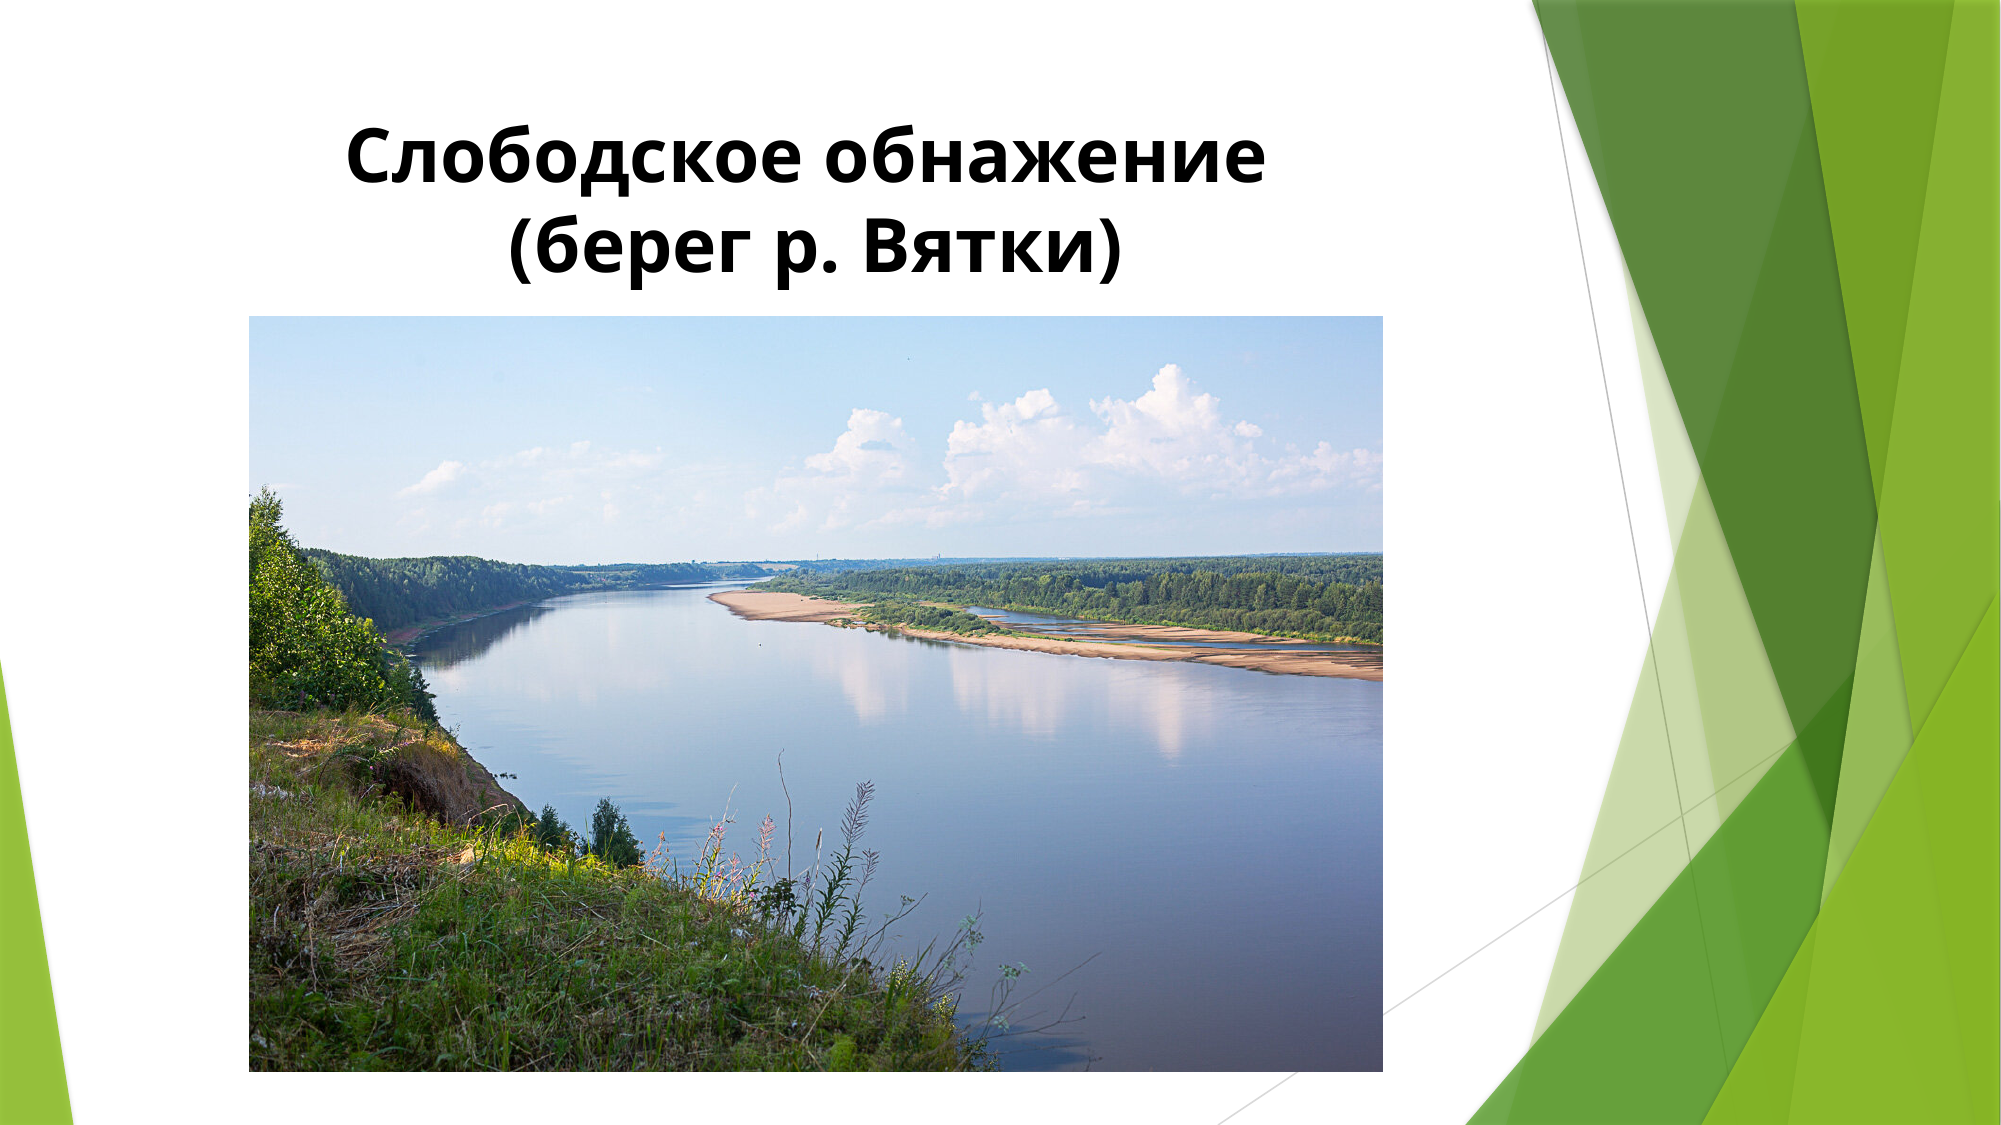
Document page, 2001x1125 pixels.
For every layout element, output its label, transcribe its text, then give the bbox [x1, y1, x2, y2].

title Сло­бод­ское об­на­жение (бе­рег р. Вят­ки) [111, 99, 1522, 317]
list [249, 316, 1383, 1073]
